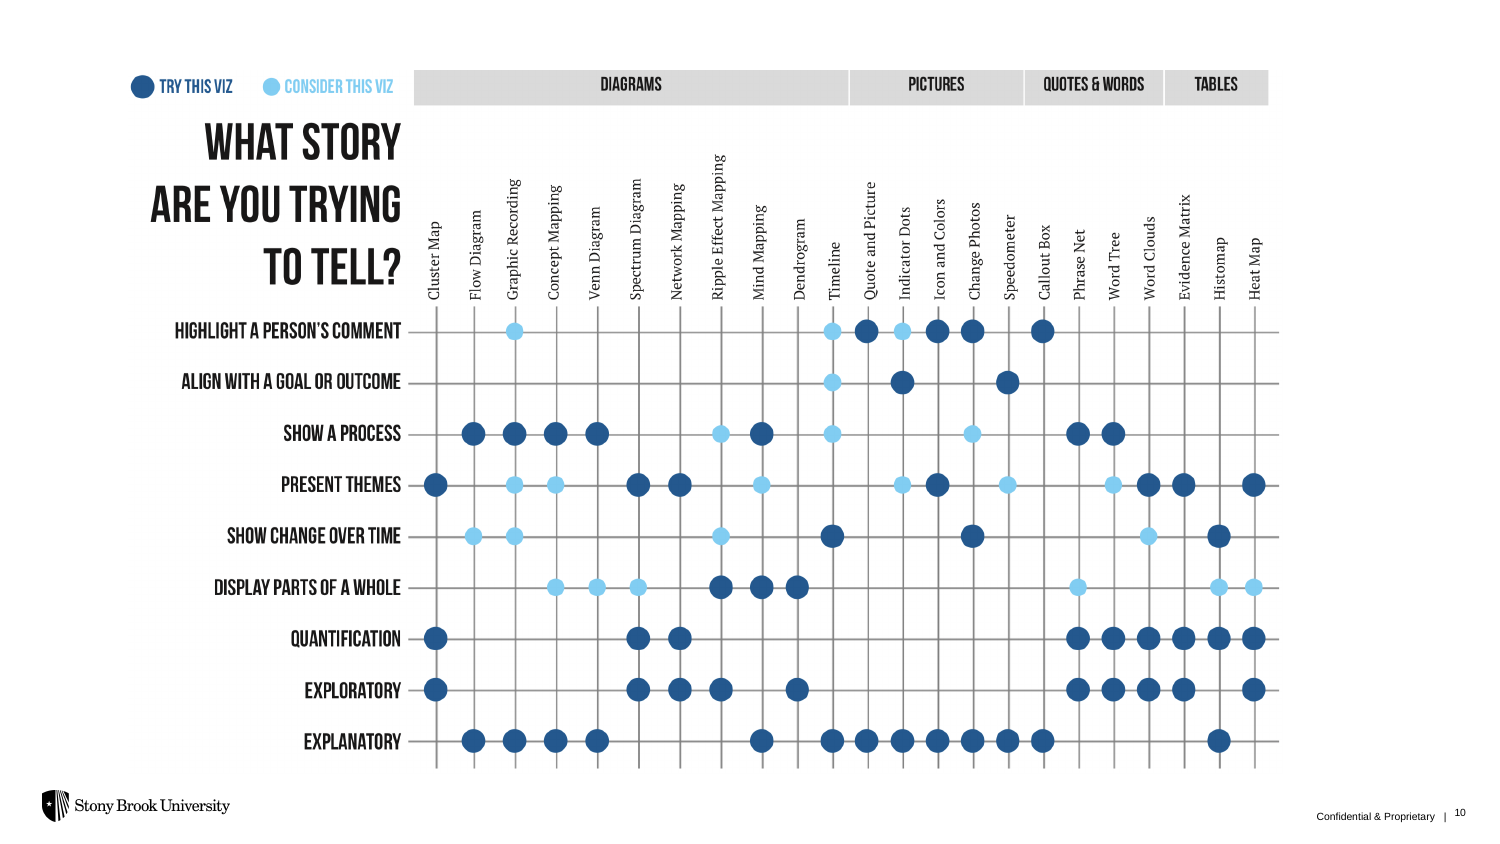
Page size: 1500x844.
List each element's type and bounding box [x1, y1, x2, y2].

picture [42, 790, 230, 822]
picture [127, 70, 1284, 774]
